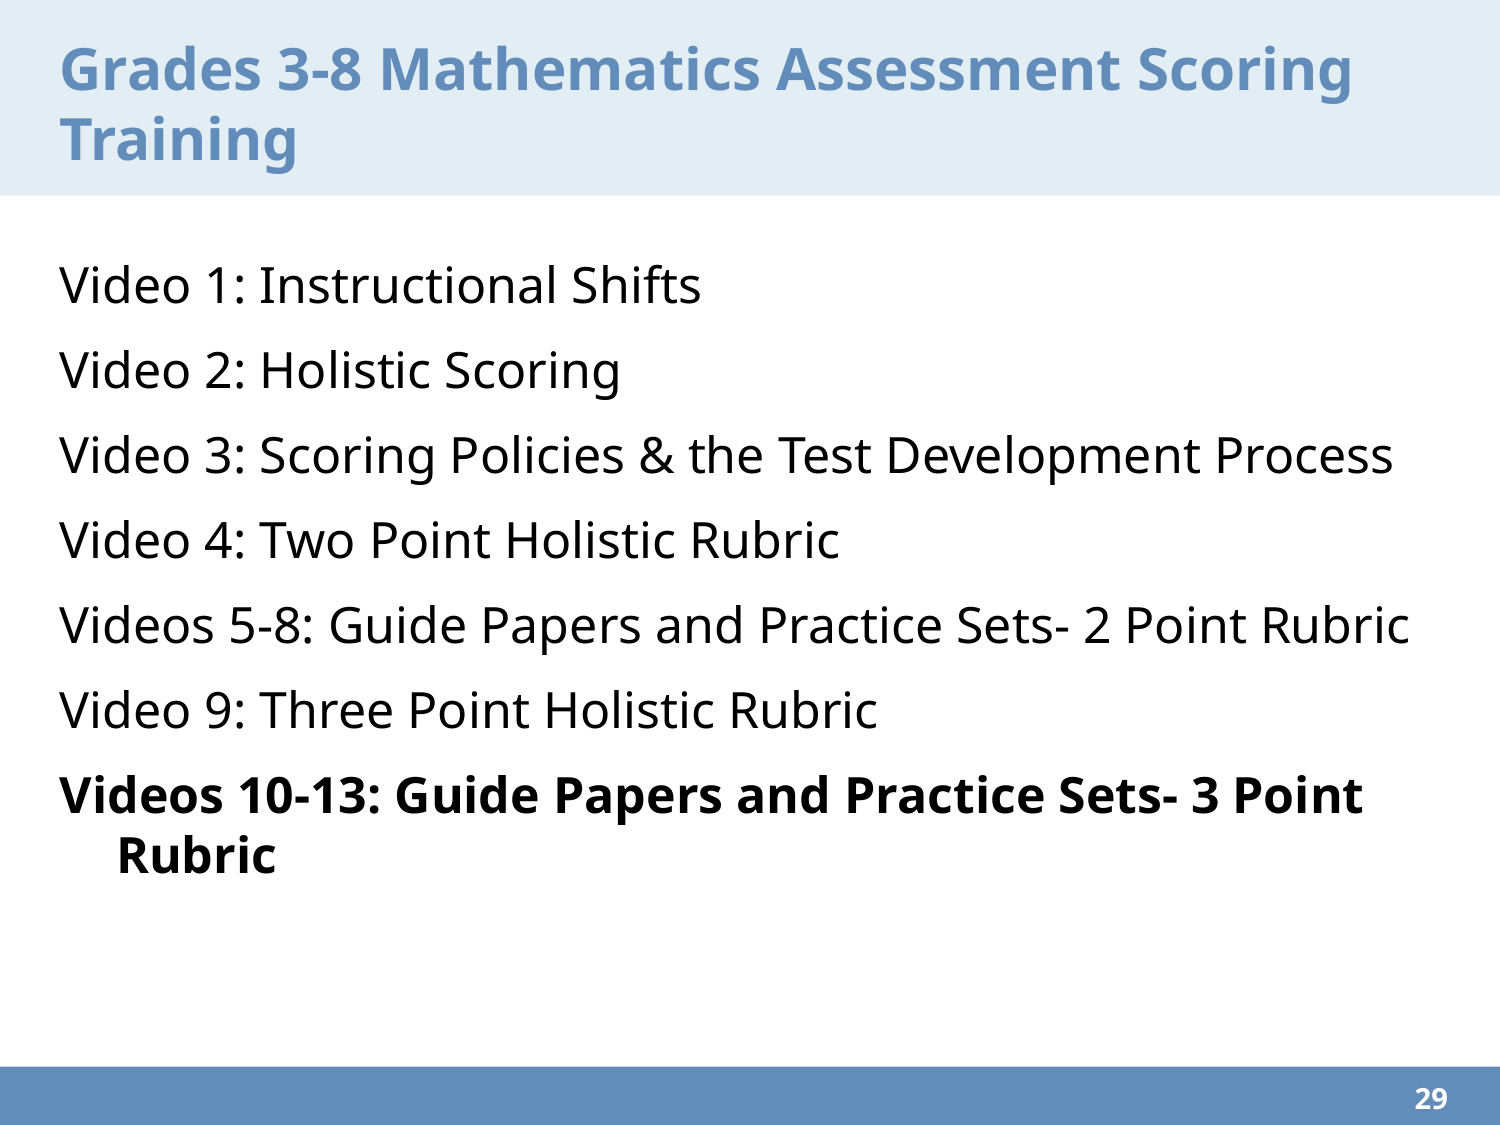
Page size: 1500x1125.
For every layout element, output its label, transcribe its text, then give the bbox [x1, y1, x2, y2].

slide_number 29 [1414, 1079, 1500, 1125]
list Video 1: Instructional Shifts Video 2: Holistic Scoring Video 3: Scoring Policies & the Test Development Process Video 4: Two Point Holistic Rubric Videos 5-8: Guide Papers and Practice Sets- 2 Point Rubric Video 9: Three Point Holistic Rubric Videos 10-13: Guide Papers and Practice Sets- 3 Point Rubric [59, 253, 1467, 997]
title Grades 3-8 Mathematics Assessment Scoring Training [59, 32, 1411, 181]
